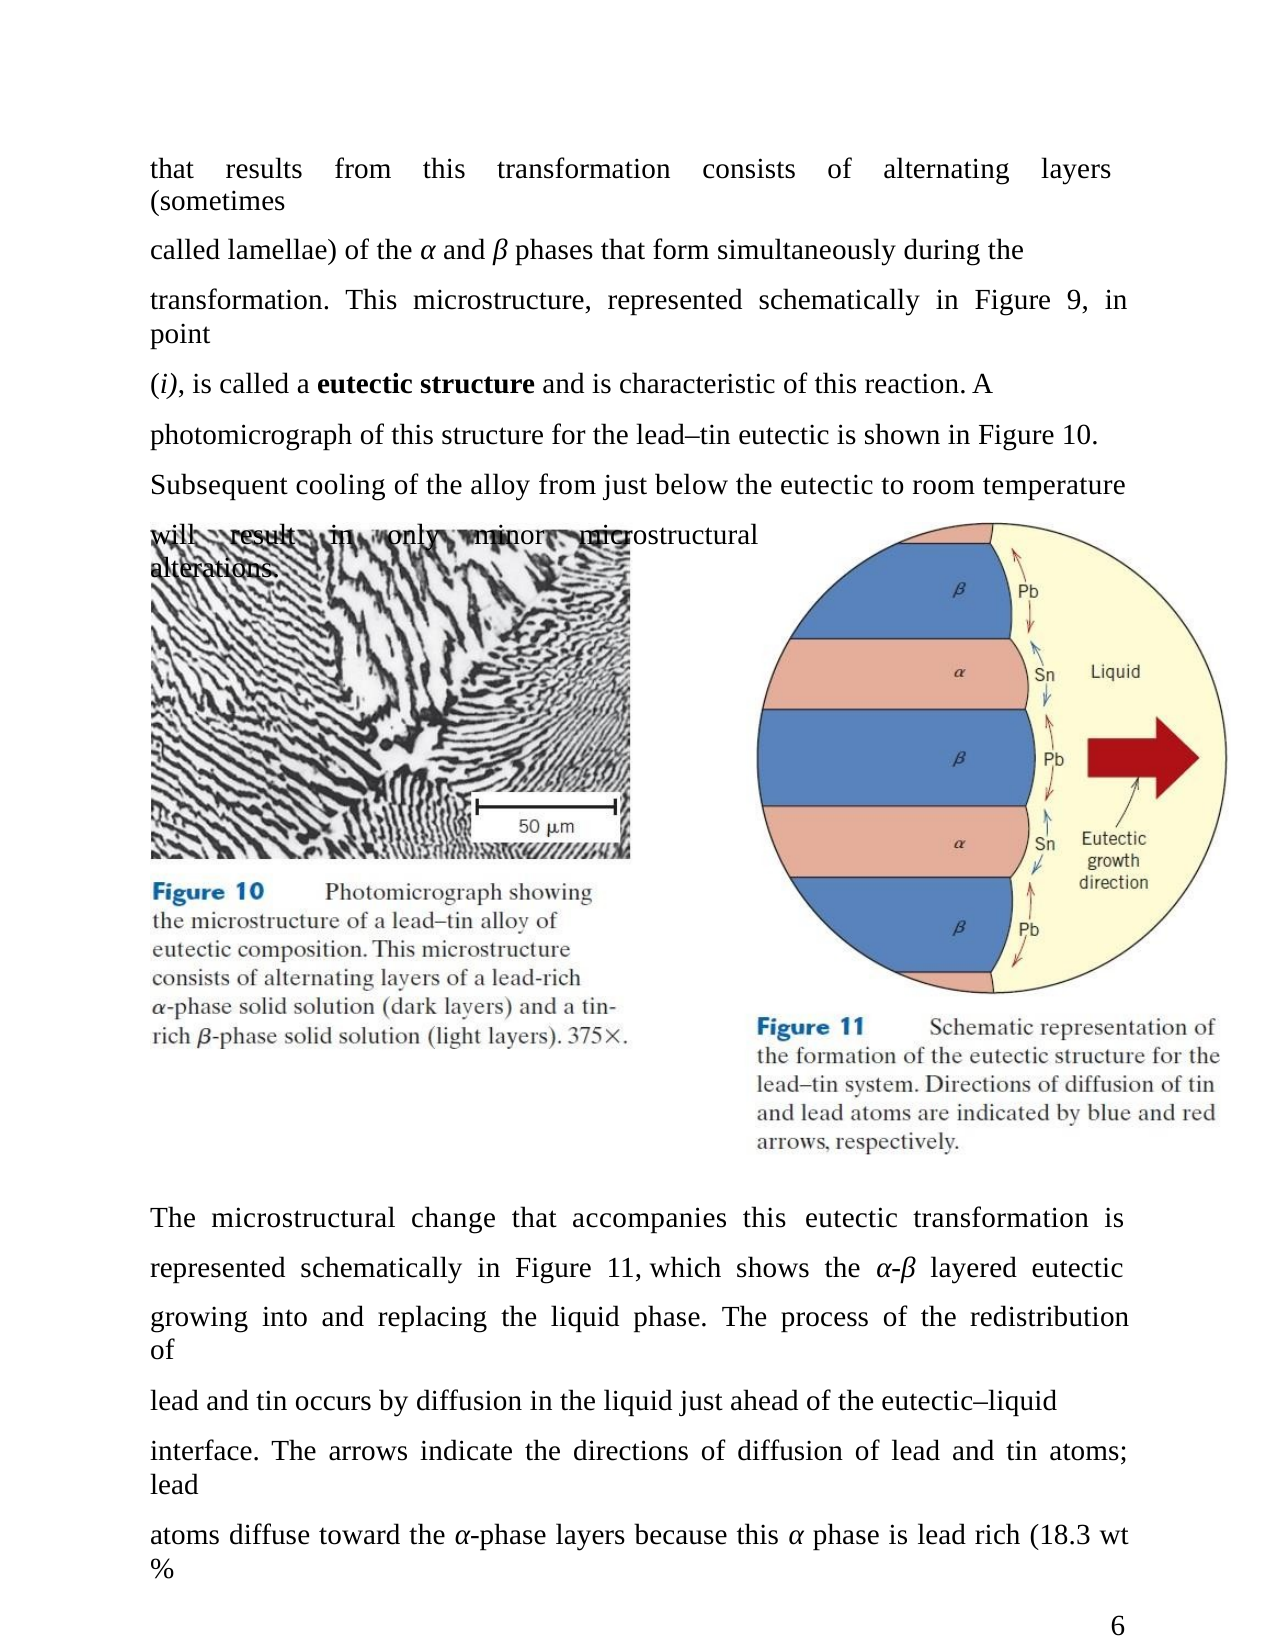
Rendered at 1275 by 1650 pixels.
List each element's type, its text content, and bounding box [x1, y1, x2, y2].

text_box that results from this transformation consists of alternating layers (sometimes called lamellae) of the α and β phases that form simultaneously during the transformation. This microstructure, represented schematically in Figure 9, in point (i), is called a eutectic structure and is characteristic of this reaction. A photomicrograph of this structure for the lead–tin eutectic is shown in Figure 10. Subsequent cooling of the alloy from just below the eutectic to room temperature will result in only minor microstructural alterations. [147, 150, 1131, 487]
text_box [150, 522, 1231, 1162]
text_box represented schematically in Figure 11, which shows the α-β layered eutectic growing into and replacing the liquid phase. The process of the redistribution of lead and tin occurs by diffusion in the liquid just ahead of the eutectic–liquid interface. The arrows indicate the directions of diffusion of lead and tin atoms; lead atoms diffuse toward the α-phase layers because this α phase is lead rich (18.3 wt% 6 [147, 1250, 1131, 1543]
text_box eutectic transformation is [803, 1199, 1131, 1234]
text_box The microstructural change that accompanies this [147, 1199, 793, 1234]
